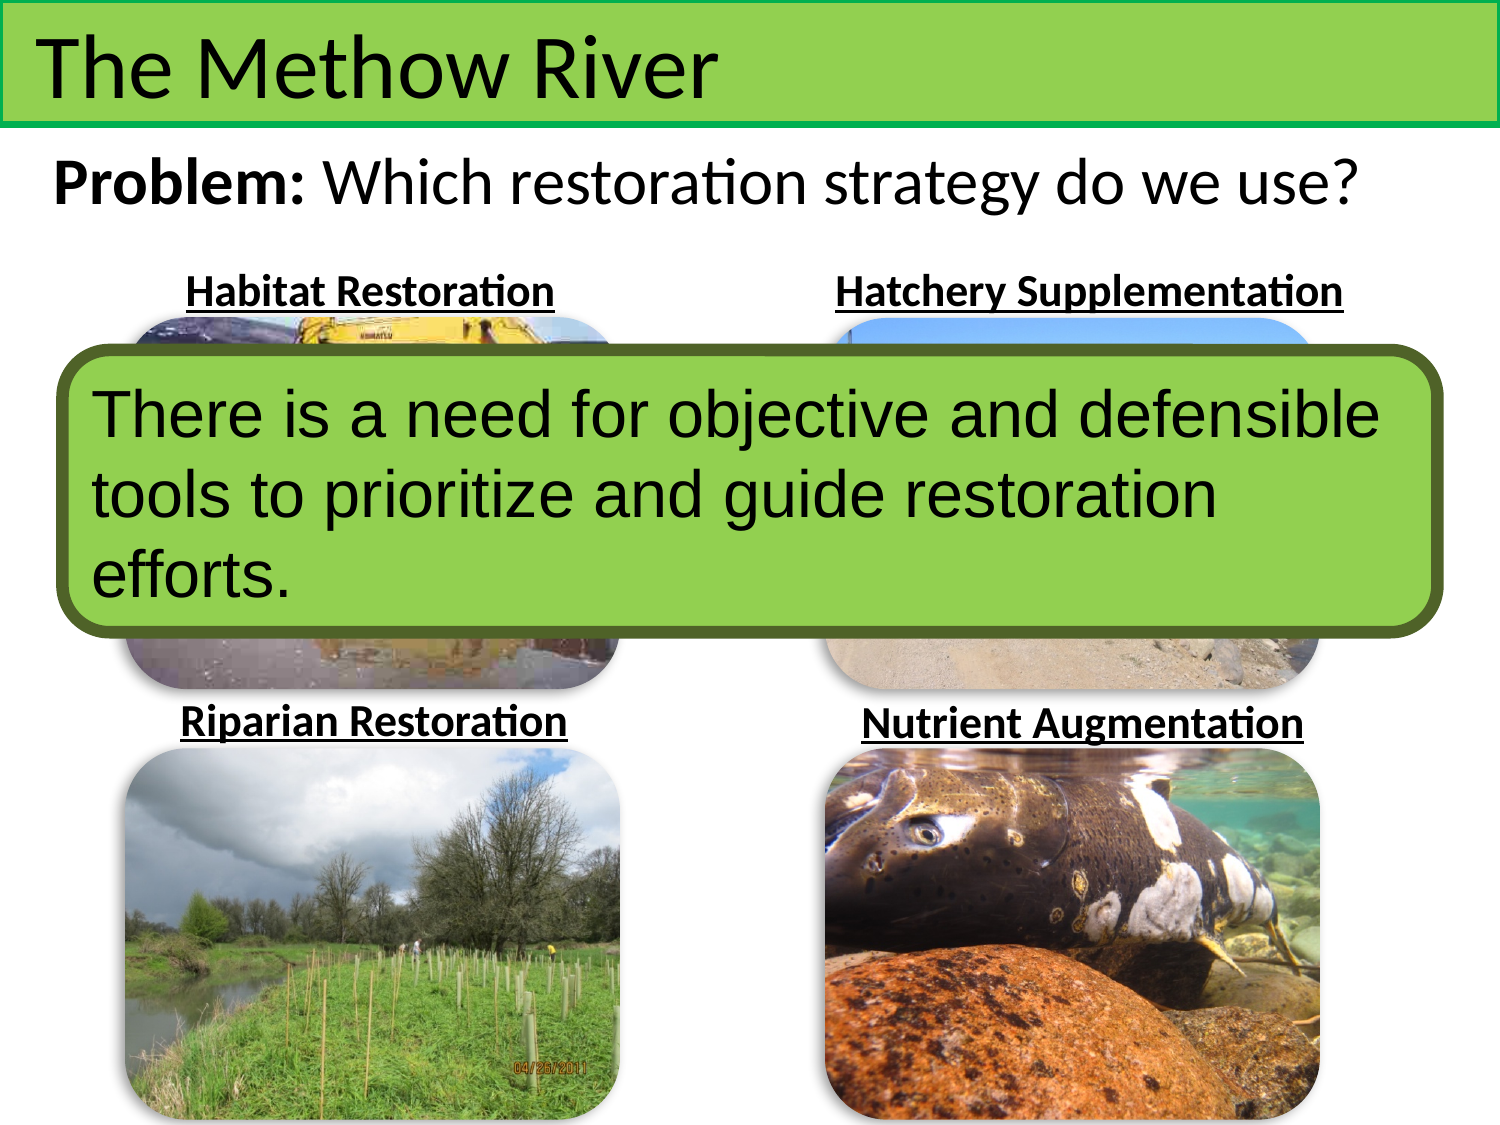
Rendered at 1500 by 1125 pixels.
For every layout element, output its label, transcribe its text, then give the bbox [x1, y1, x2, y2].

picture [124, 316, 621, 690]
picture [824, 317, 1321, 690]
text_box Nutrient Augmentation [846, 697, 1320, 747]
text_box The Methow River [0, 0, 1500, 125]
text_box Problem: Which restoration strategy do we use? [39, 130, 1378, 225]
text_box There is a need for objective and defensible tools to prioritize and guide restoration efforts. [1325, 350, 1438, 633]
text_box There is a need for objective and defensible tools to prioritize and guide restoration efforts. [625, 349, 819, 633]
text_box There is a need for objective and defensible tools to prioritize and guide restoration efforts. [62, 349, 119, 633]
text_box Riparian Restoration [165, 699, 584, 746]
picture [824, 748, 1321, 1120]
picture [124, 748, 621, 1120]
text_box Hatchery Supplementation [820, 253, 1360, 324]
text_box Habitat Restoration [170, 253, 571, 315]
